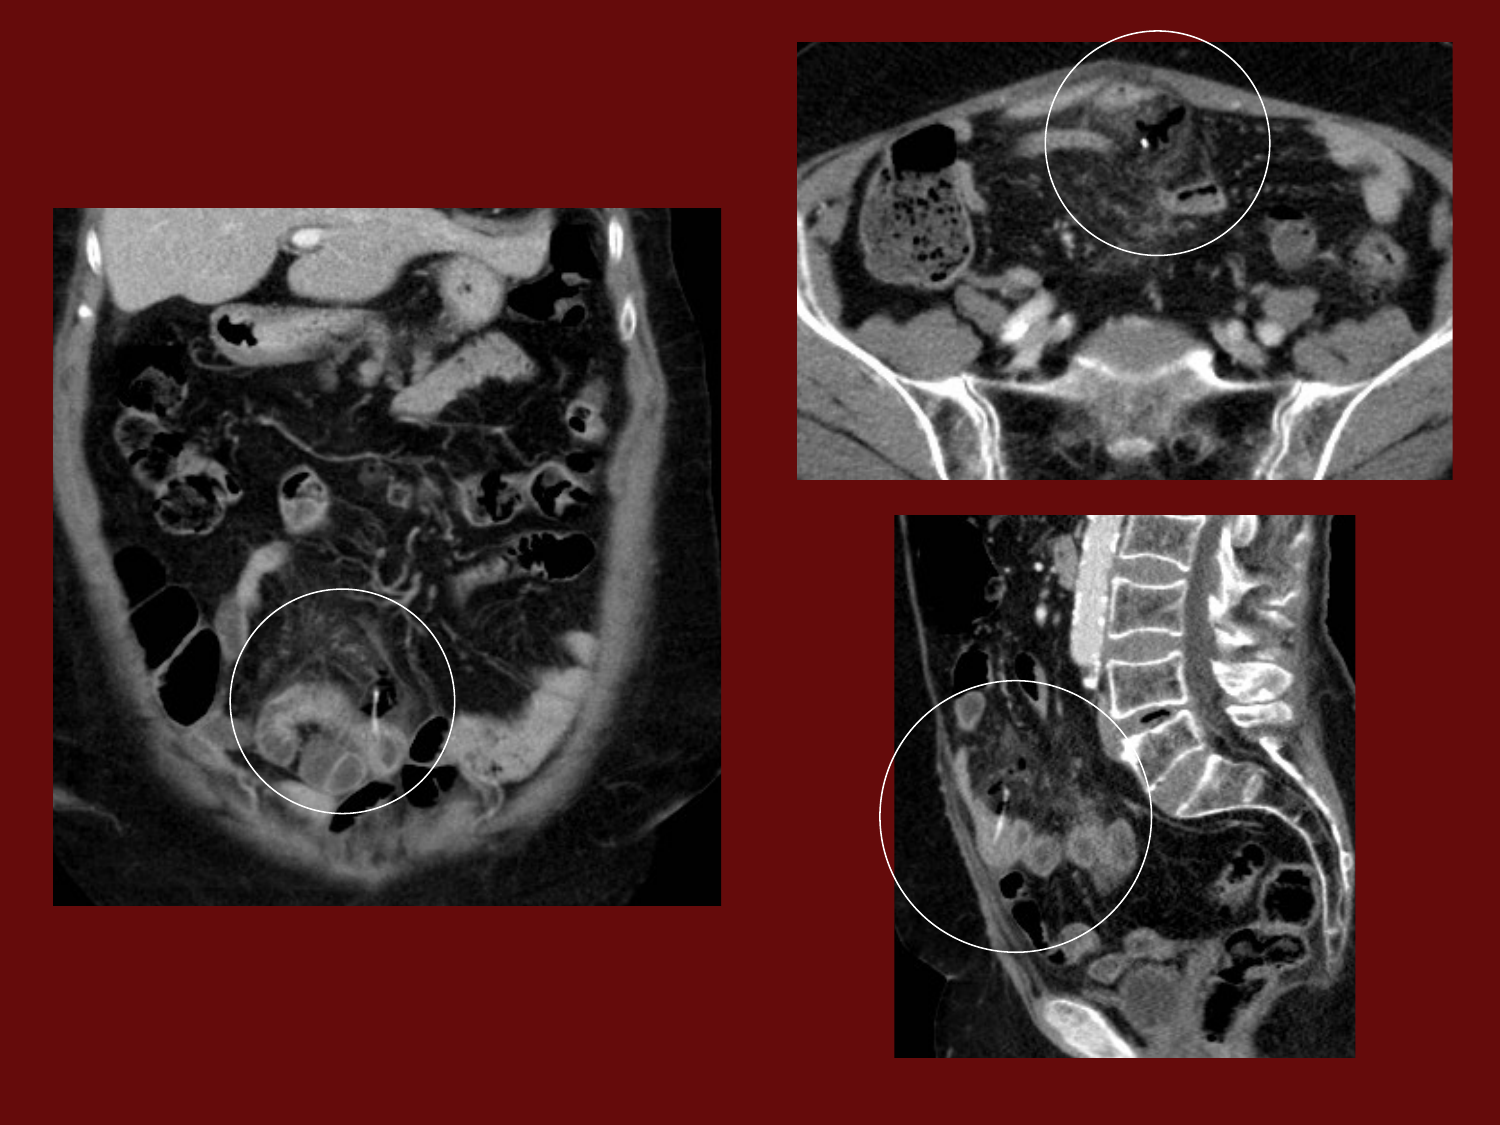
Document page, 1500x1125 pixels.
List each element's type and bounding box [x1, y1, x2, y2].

picture [52, 207, 722, 906]
text_box [879, 770, 888, 863]
picture [796, 42, 1453, 480]
picture [893, 515, 1356, 1058]
text_box [1113, 30, 1202, 40]
